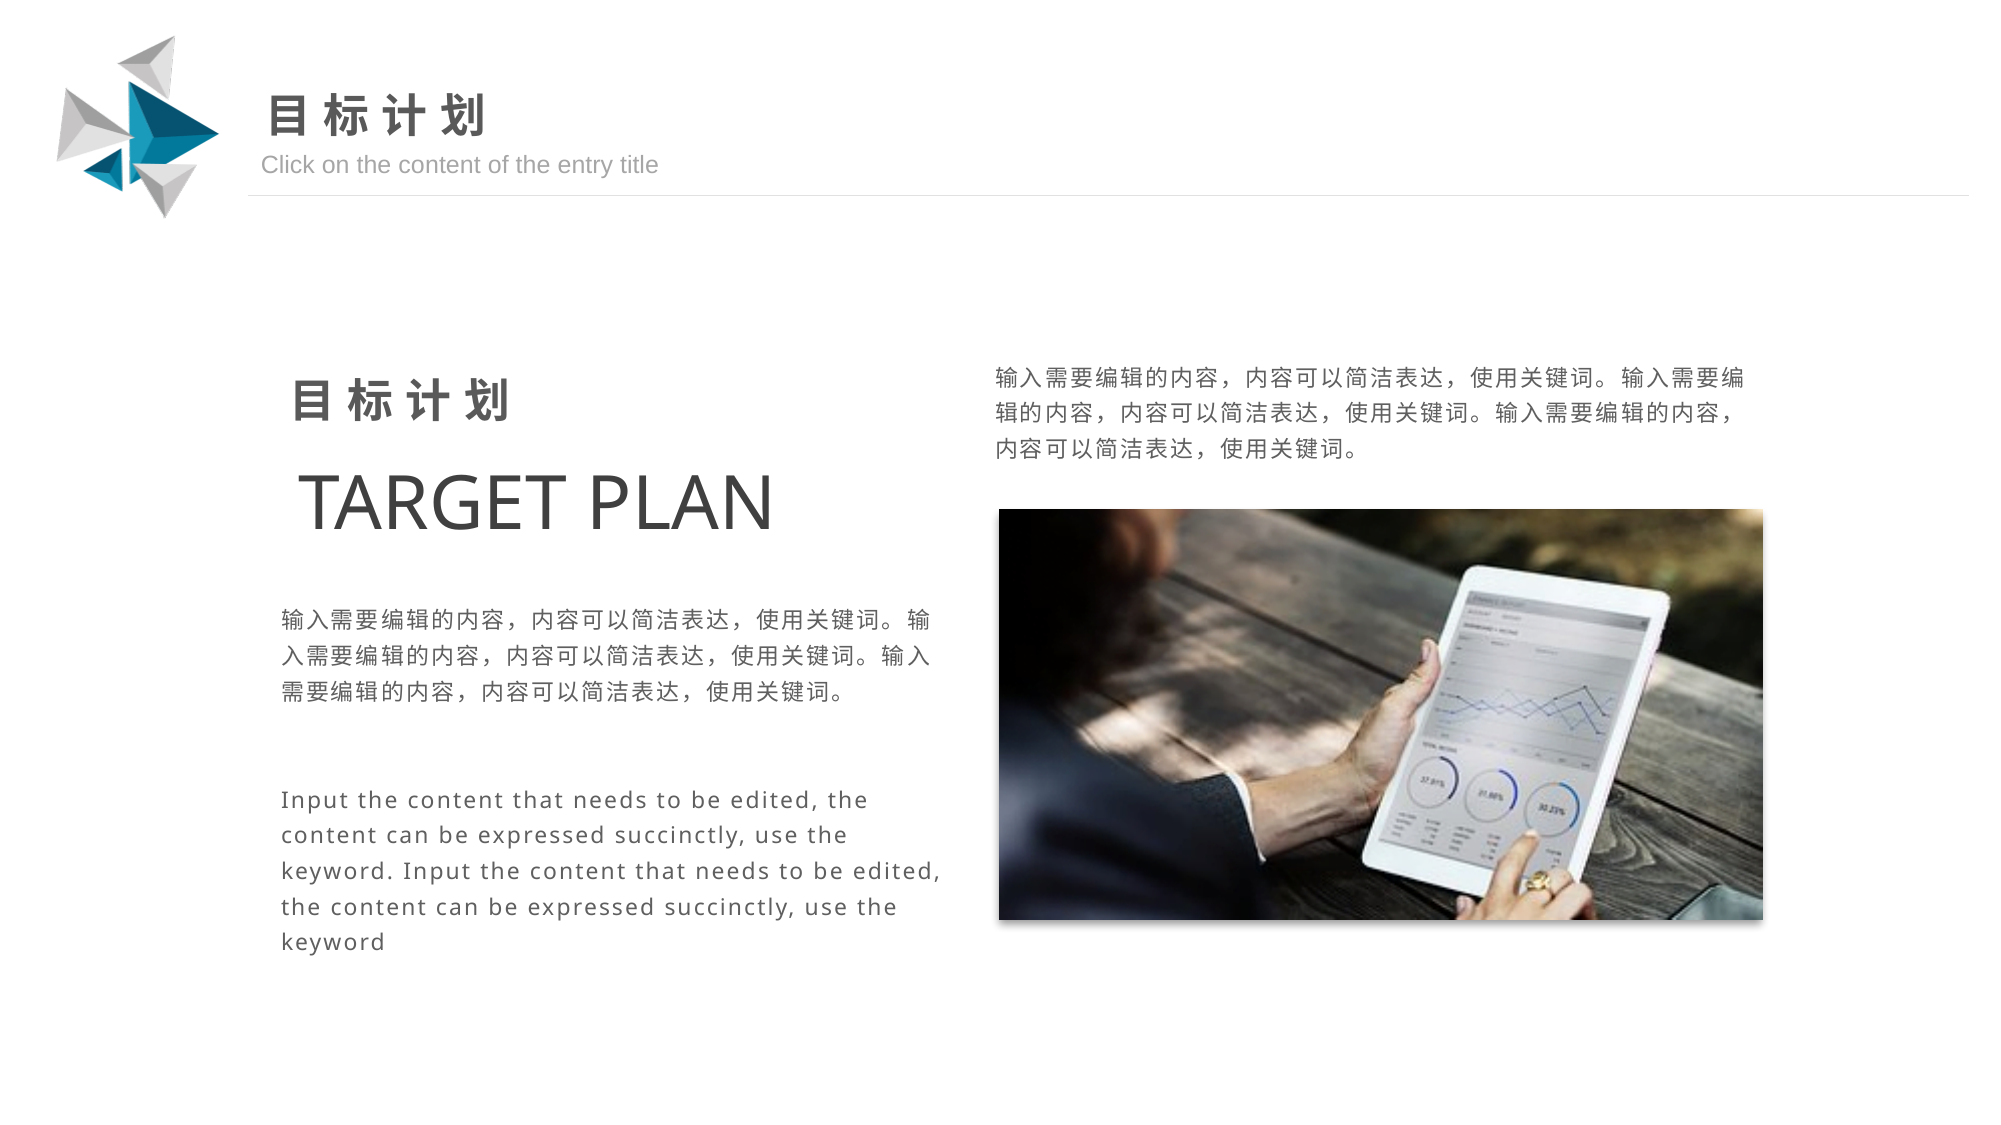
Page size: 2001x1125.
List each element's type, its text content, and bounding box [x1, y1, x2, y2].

picture [37, 23, 226, 219]
text_box 目标计划 [274, 364, 525, 435]
text_box 输入需要编辑的内容，内容可以简洁表达，使用关键词。输入需要编辑的内容，内容可以简洁表达，使用关键词。输入需要编辑的内容，内容可以简洁表达，使用关键词。 [980, 347, 1762, 470]
text_box Input the content that needs to be edited, the content can be expressed succinctly, use the keyword. Input the content that needs to be edited, the content can be expressed succinctly, use the keyword [266, 769, 963, 963]
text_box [242, 79, 677, 187]
text_box 输入需要编辑的内容，内容可以简洁表达，使用关键词。输入需要编辑的内容，内容可以简洁表达，使用关键词。输入需要编辑的内容，内容可以简洁表达，使用关键词。 [266, 590, 963, 713]
text_box TARGET PLAN [283, 447, 792, 553]
picture [999, 509, 1763, 920]
